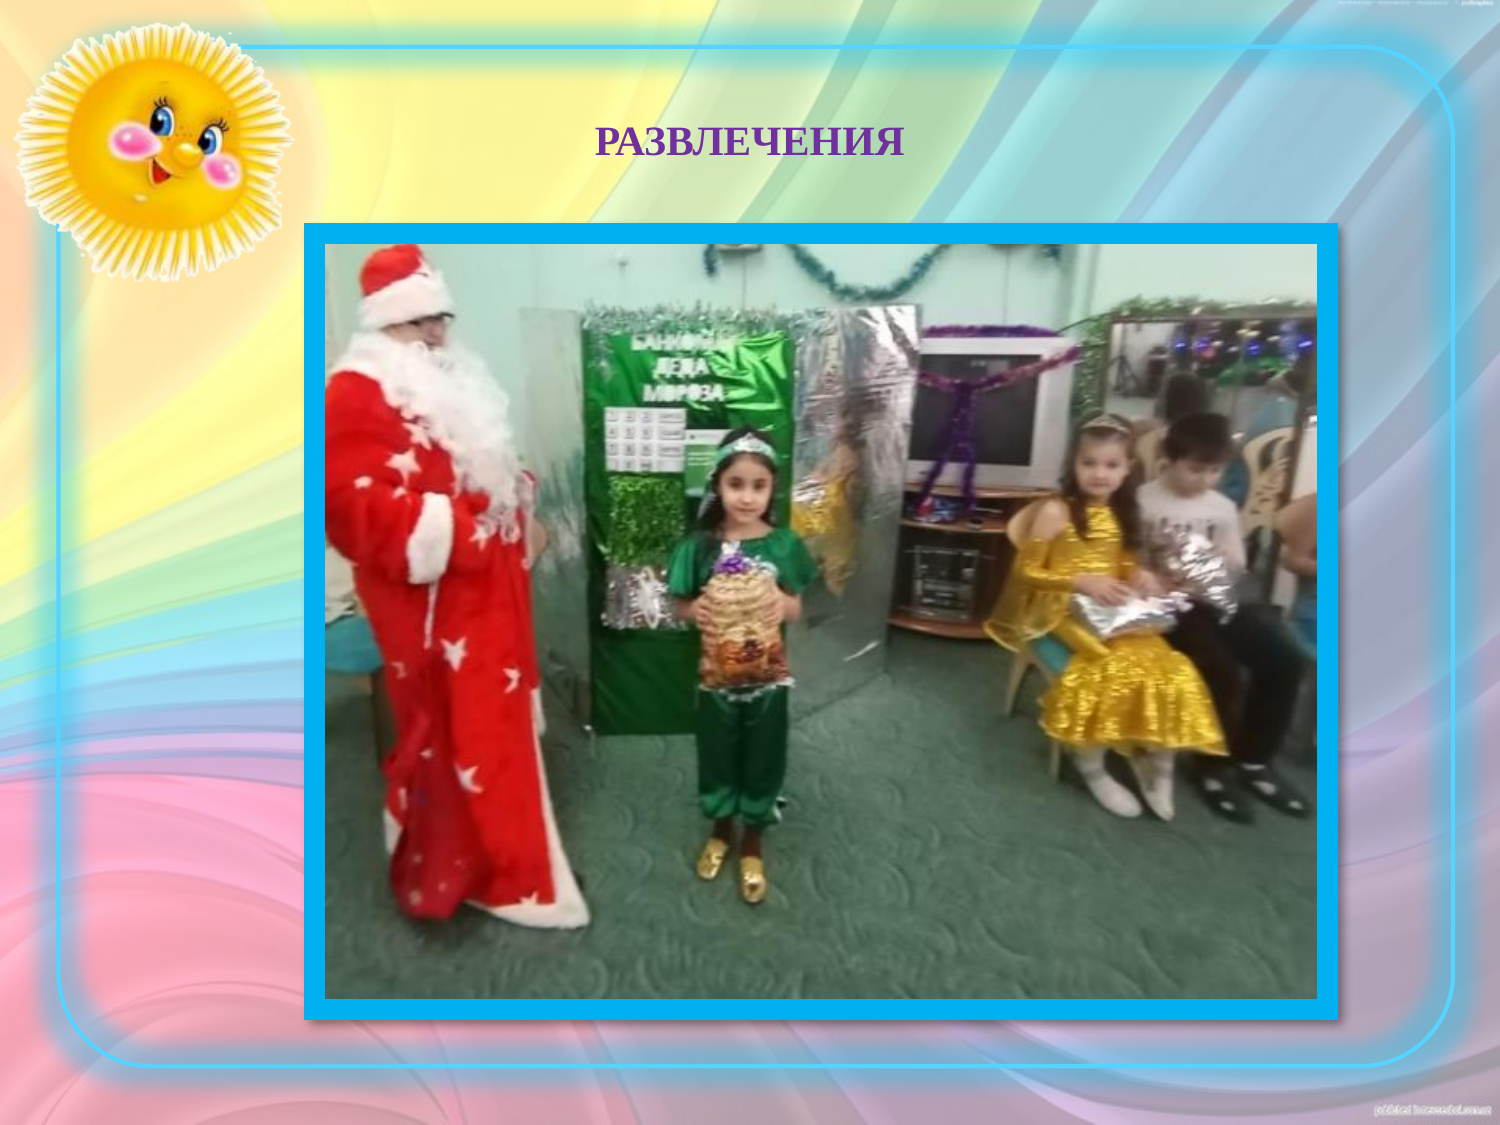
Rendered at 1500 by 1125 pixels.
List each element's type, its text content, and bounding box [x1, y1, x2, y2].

title РАЗВЛЕЧЕНИЯ [75, 45, 1425, 233]
picture [326, 245, 1316, 998]
picture [11, 11, 340, 340]
